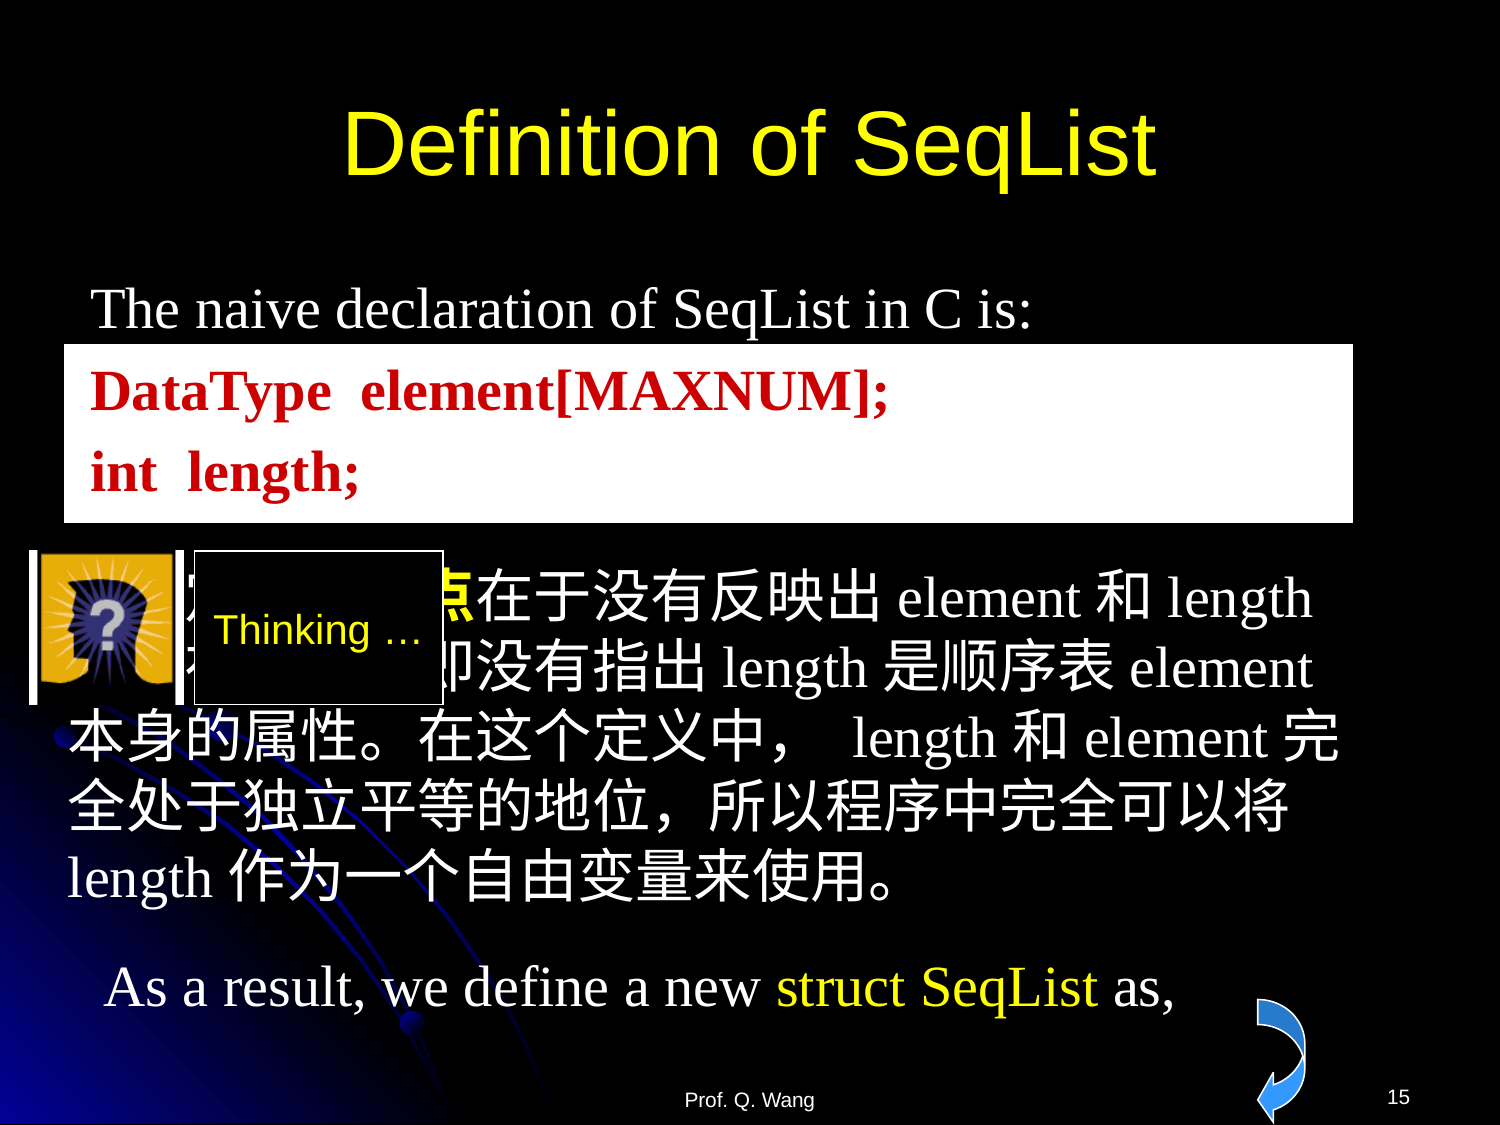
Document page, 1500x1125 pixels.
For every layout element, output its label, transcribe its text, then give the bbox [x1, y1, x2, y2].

slide_number 15 [1074, 1071, 1425, 1125]
list The naive declaration of SeqList in C is: DataType element[MAXNUM]; int length; [75, 262, 1425, 1071]
text_box As a result, we define a new struct SeqList as, [88, 940, 1192, 1026]
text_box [29, 550, 444, 705]
text_box [1257, 999, 1305, 1123]
text_box 这种定义的缺点在于没有反映出element和length的内在联系：即没有指出length是顺序表element本身的属性。在这个定义中， length和element完全处于独立平等的地位，所以程序中完全可以将length作为一个自由变量来使用。 [53, 551, 1392, 917]
footer Prof. Q. Wang [512, 1071, 988, 1125]
text_box [64, 345, 75, 523]
text_box [1258, 999, 1305, 1057]
title Definition of SeqList [75, 45, 1425, 233]
